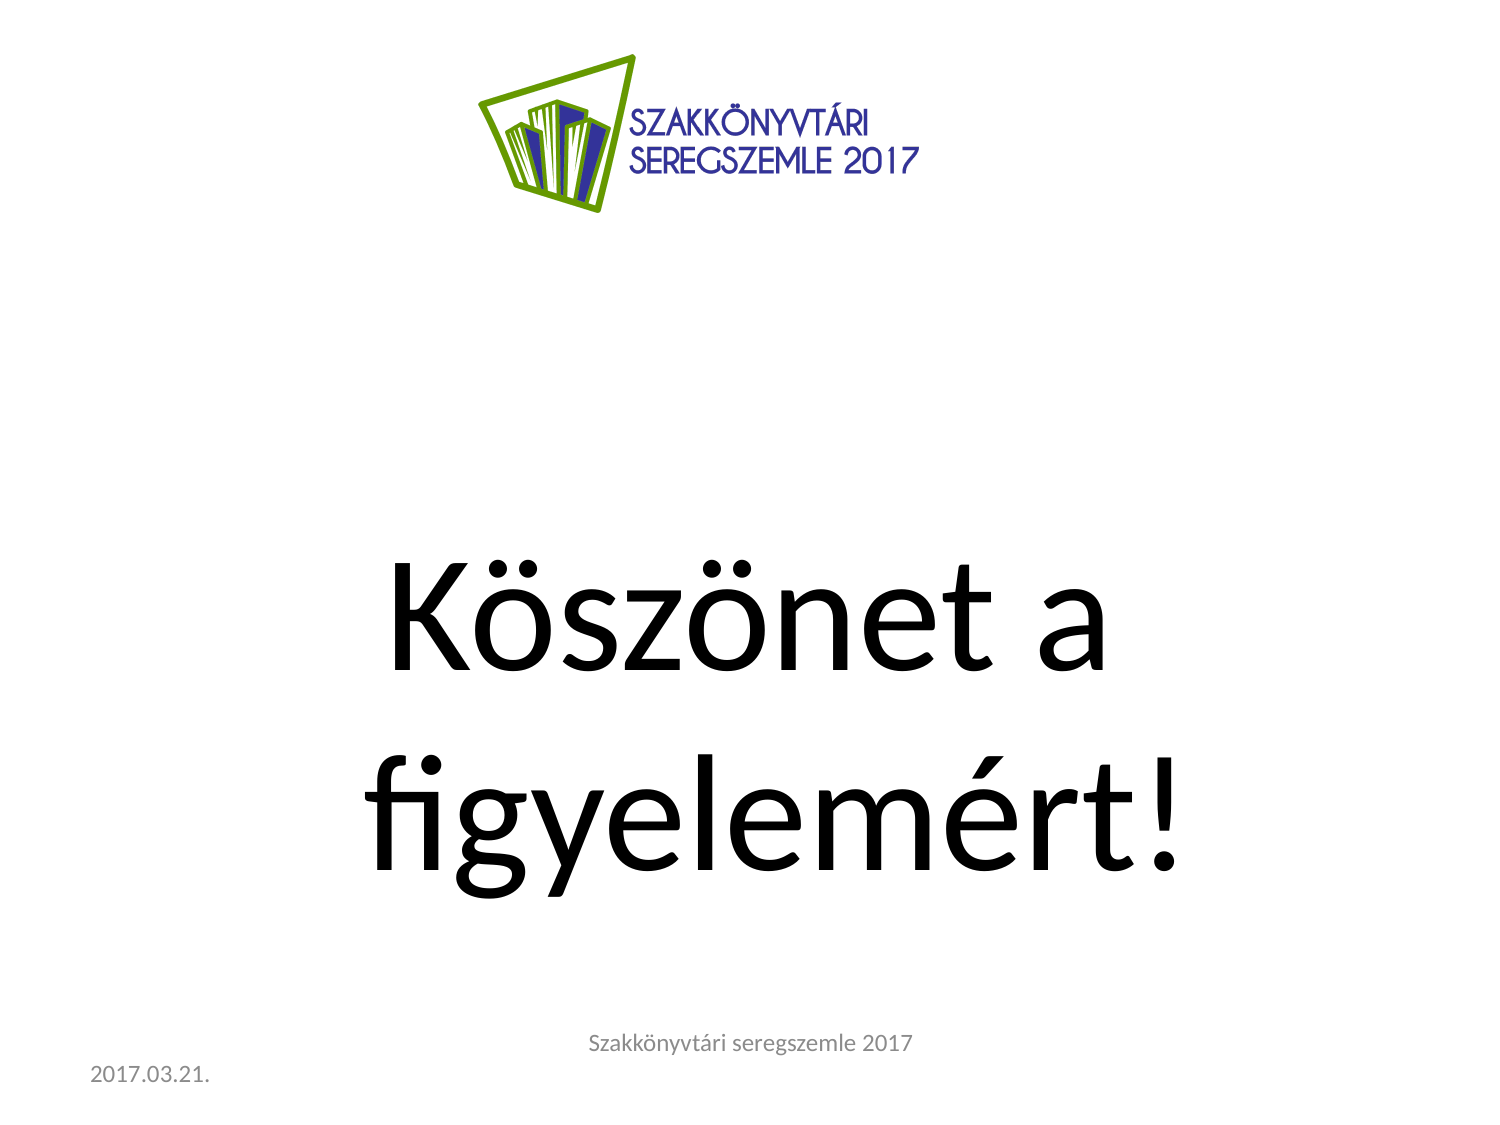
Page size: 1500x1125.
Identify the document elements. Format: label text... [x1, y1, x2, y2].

footer Szakkönyvtári seregszemle 2017 [513, 1011, 989, 1072]
list Köszönet a figyelemért! [75, 262, 1425, 1005]
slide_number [75, 1042, 425, 1103]
picture [478, 54, 919, 214]
